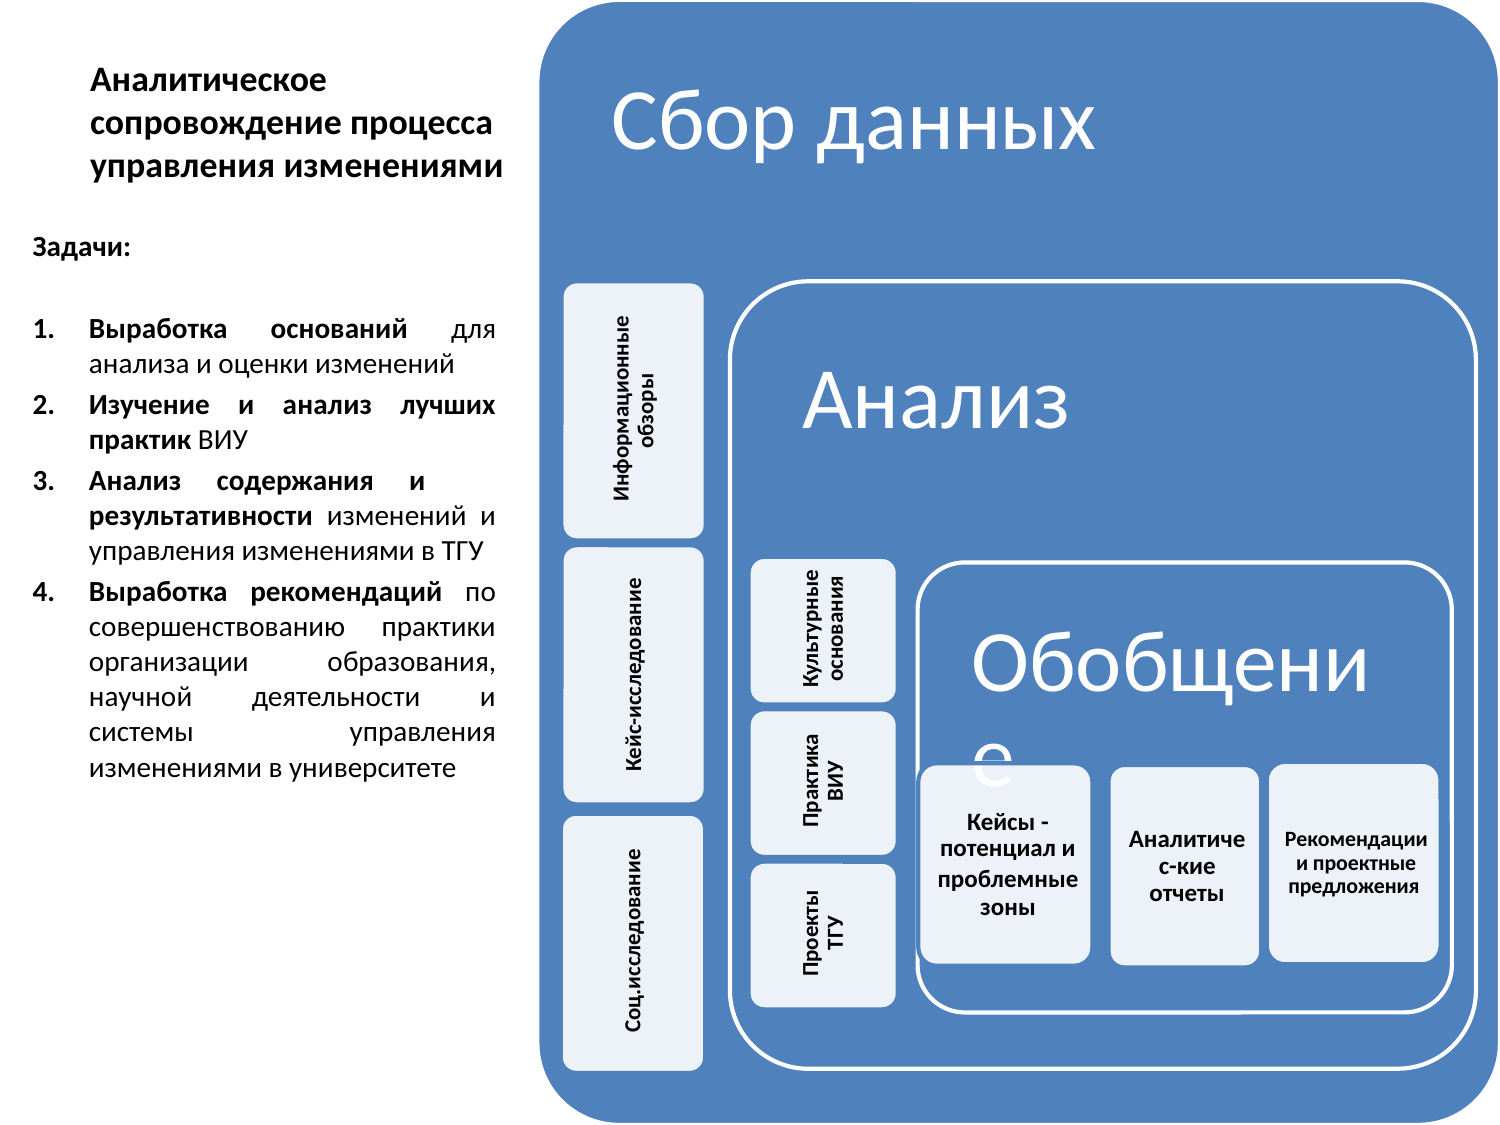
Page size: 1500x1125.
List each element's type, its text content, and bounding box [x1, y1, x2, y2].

list Задачи: Выработка оснований для анализа и оценки изменений Изучение и анализ лучших практик ВИУ Анализ содержания и результативности изменений и управления изменениями в ТГУ Выработка рекомендаций по совершенствованию практики организации образования, научной деятельности и системы управления изменениями в университете [17, 219, 512, 990]
title Аналитическое сопровождение процесса управления изменениями [75, 44, 532, 236]
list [537, 0, 1500, 1125]
